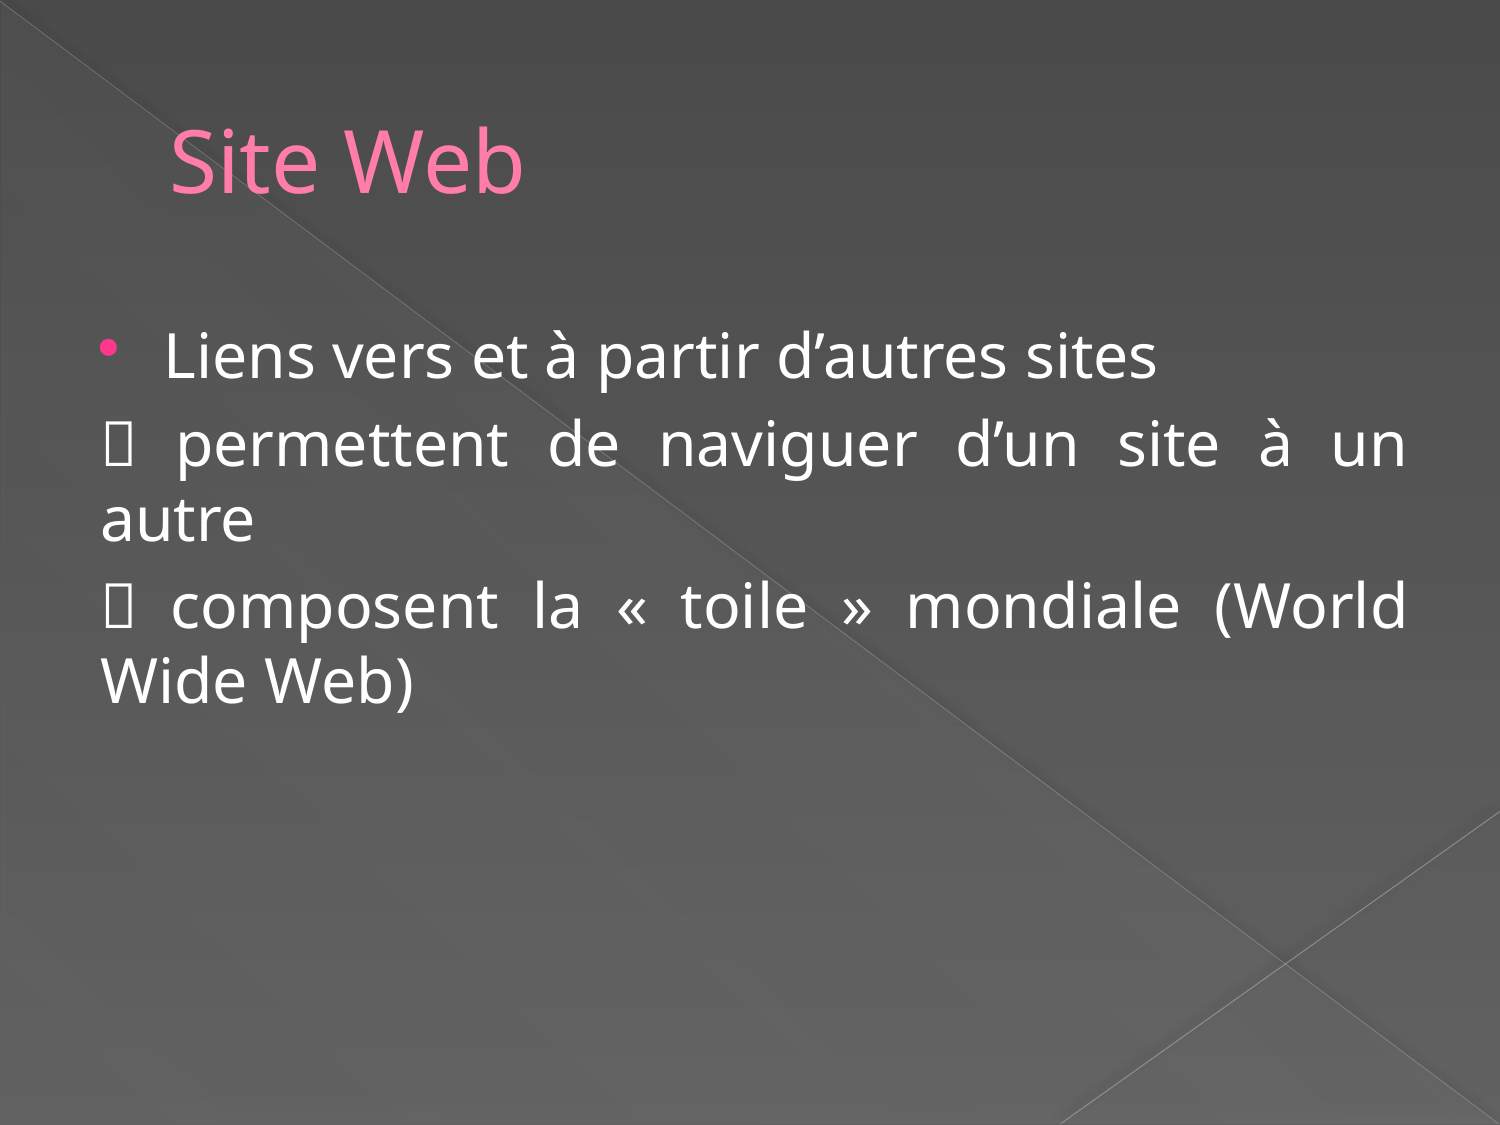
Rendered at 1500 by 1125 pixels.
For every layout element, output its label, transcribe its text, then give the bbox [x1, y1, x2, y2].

list Liens vers et à partir d’autres sites  permettent de naviguer d’un site à un autre  composent la « toile » mondiale (World Wide Web) [75, 308, 1425, 1059]
title Site Web [75, 43, 1425, 274]
